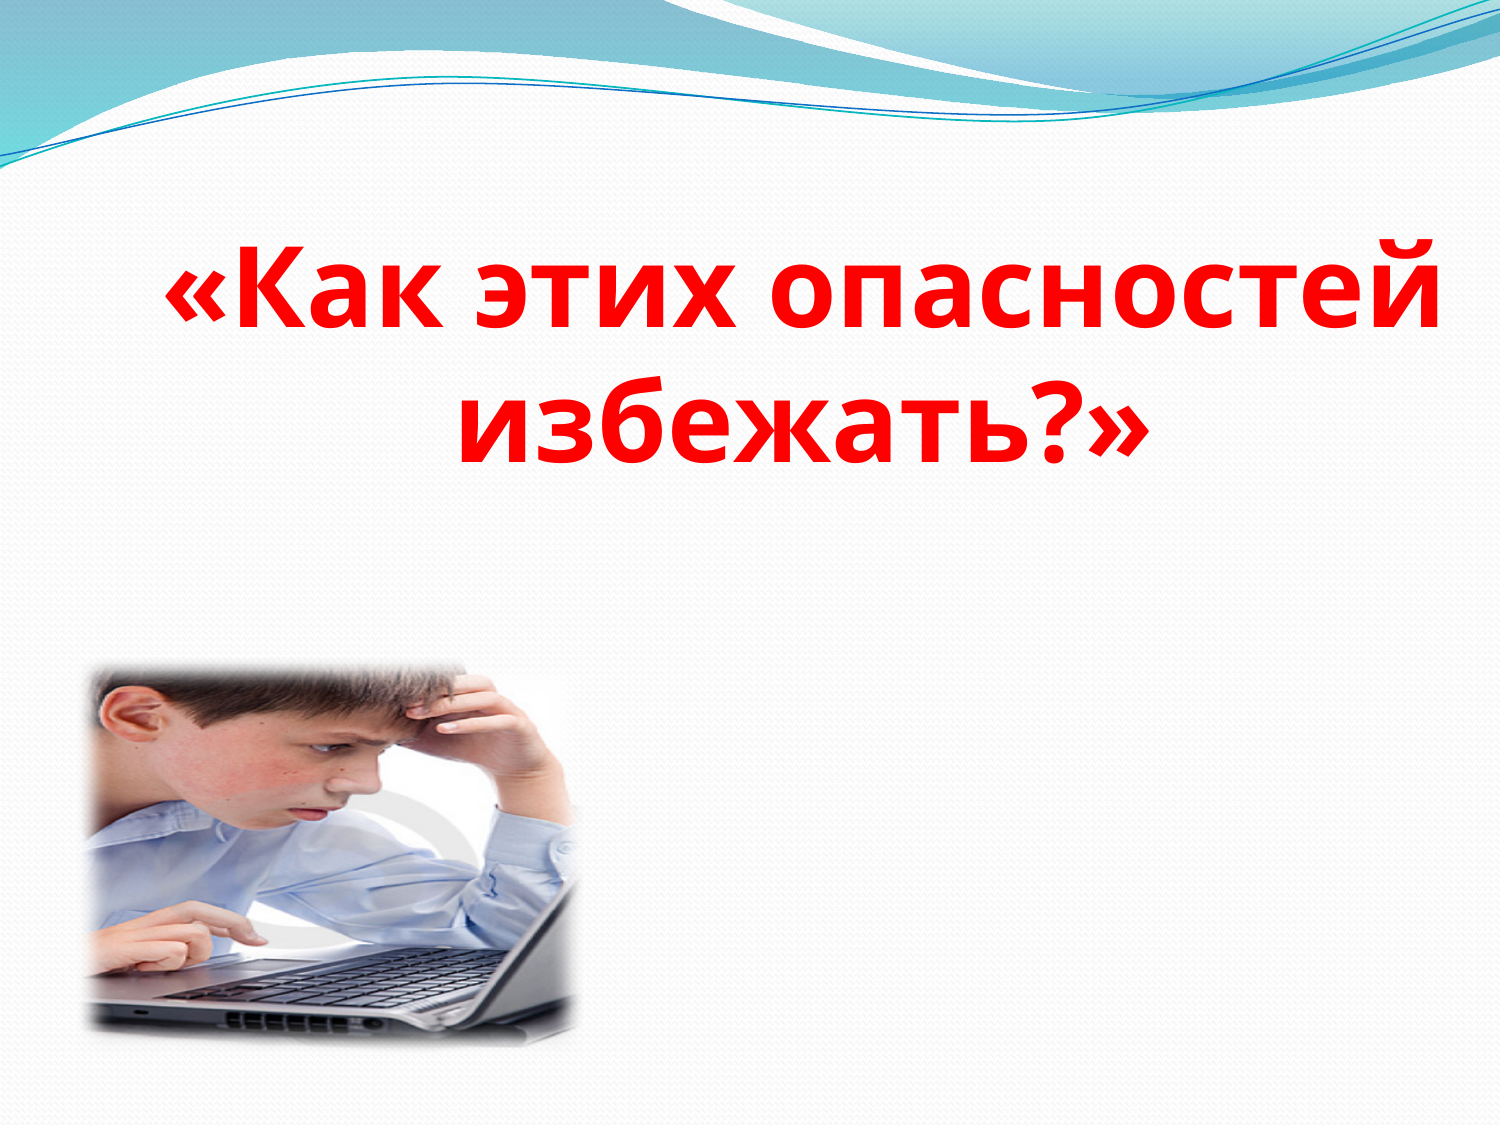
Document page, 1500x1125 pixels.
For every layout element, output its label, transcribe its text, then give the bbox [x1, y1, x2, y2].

text_box «Как этих опасностей избежать?» [135, 208, 1473, 493]
picture [76, 656, 585, 1056]
